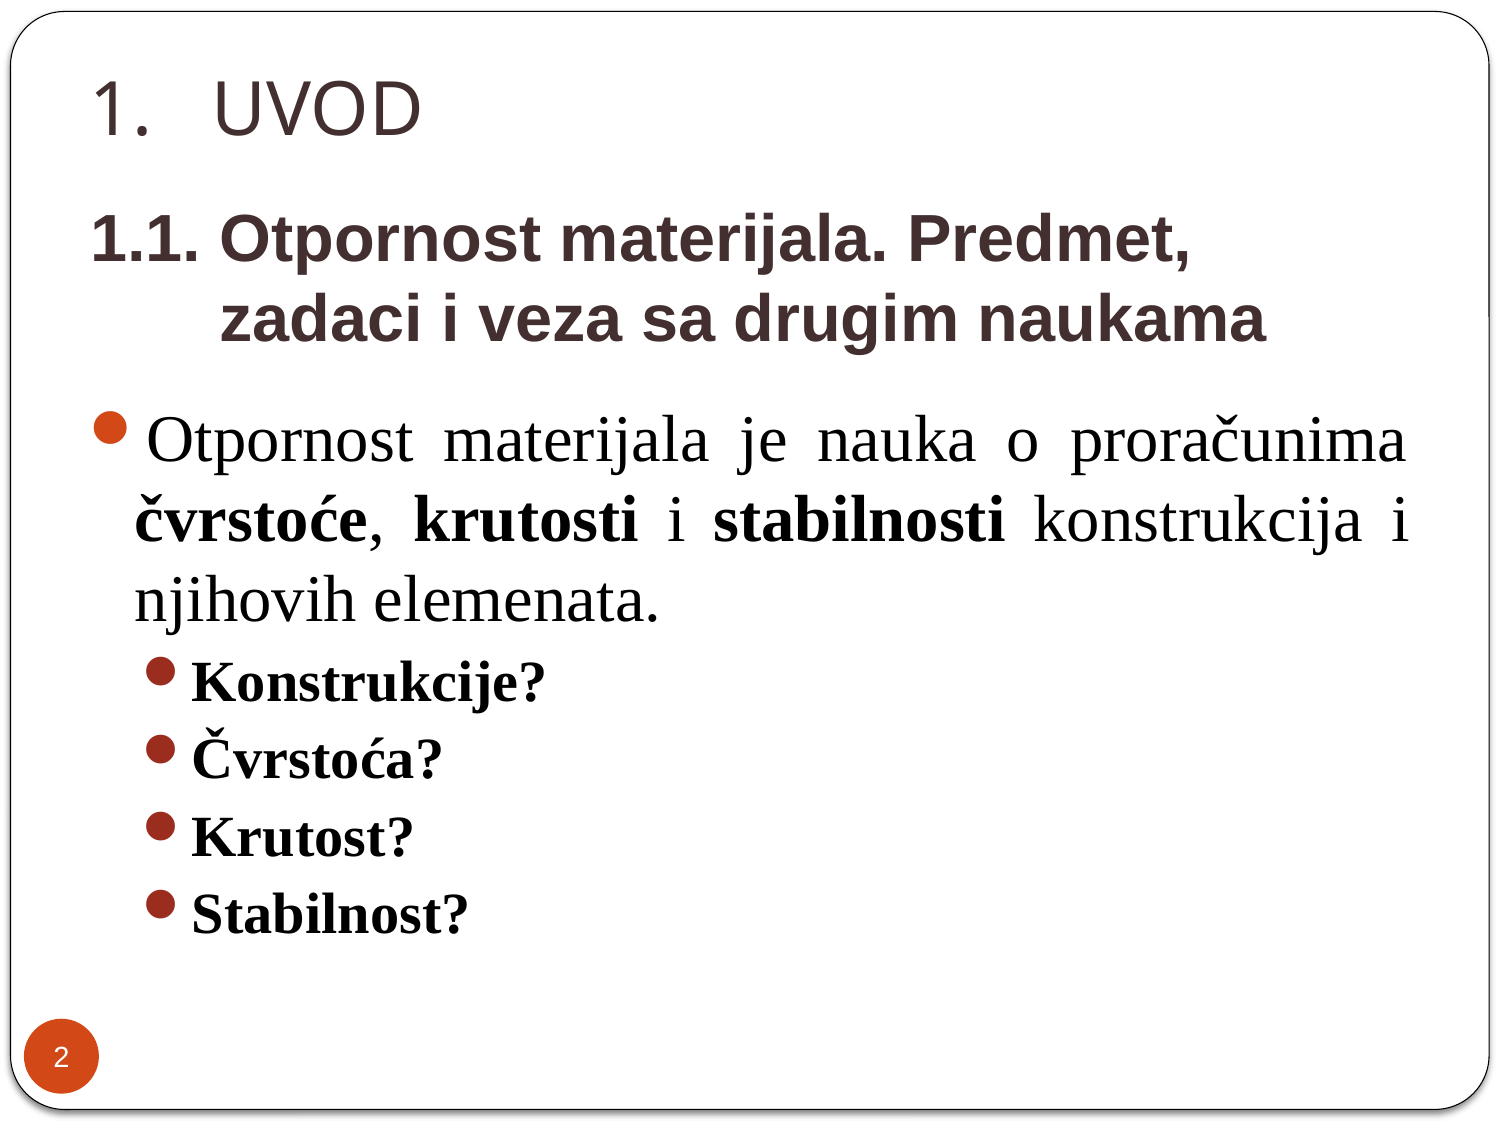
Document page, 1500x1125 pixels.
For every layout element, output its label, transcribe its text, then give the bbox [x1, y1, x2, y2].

slide_number 2 [23, 1018, 99, 1094]
text_box 1.1. Otpornost materijala. Predmet, zadaci i veza sa drugim naukama [74, 192, 1425, 358]
list Otpornost materijala je nauka o proračunima čvrstoće, krutosti i stabilnosti konstrukcija i njihovih elemenata. Konstrukcije? Čvrstoća? Krutost? Stabilnost? [75, 387, 1425, 1005]
title UVOD [75, 45, 1425, 165]
